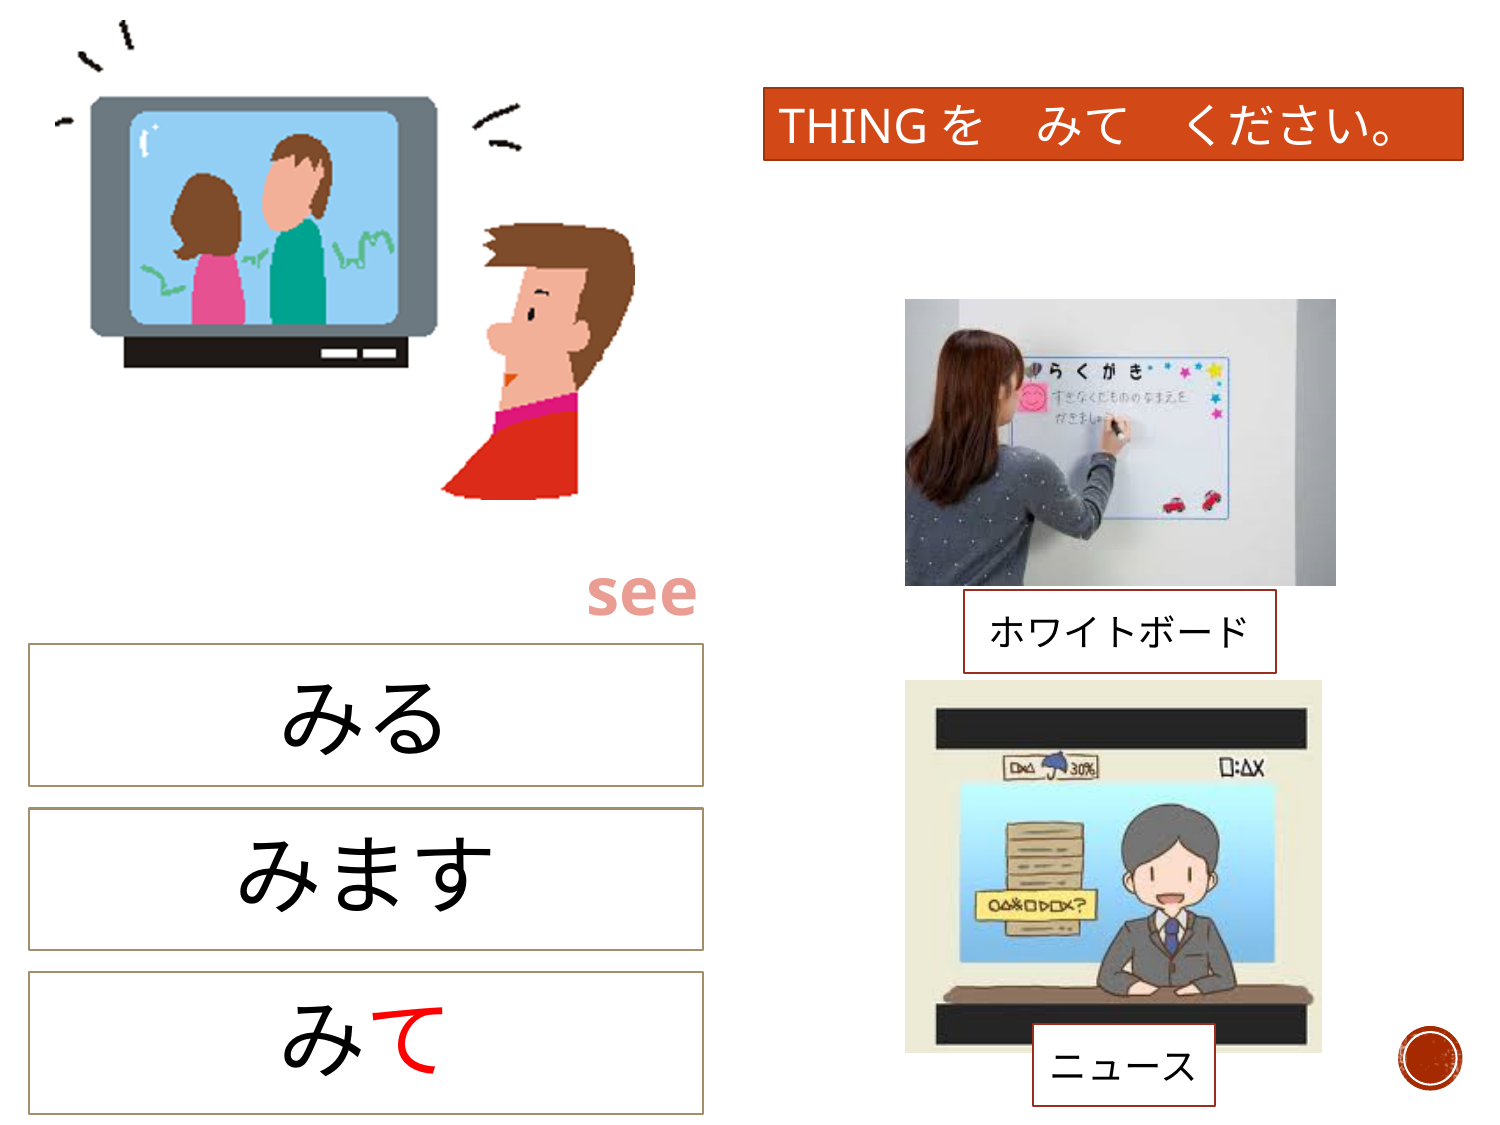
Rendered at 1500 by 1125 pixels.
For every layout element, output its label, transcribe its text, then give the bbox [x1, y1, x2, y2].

title みます [28, 807, 704, 951]
picture [55, 20, 635, 500]
text_box THINGを みて ください。 [763, 87, 1464, 161]
text_box see [570, 541, 715, 638]
text_box みて [28, 971, 704, 1115]
picture [905, 299, 1336, 586]
text_box ニュース [1032, 1054, 1216, 1107]
text_box みる [28, 643, 704, 787]
picture [905, 680, 1322, 1053]
text_box ホワイトボード [963, 589, 1277, 674]
